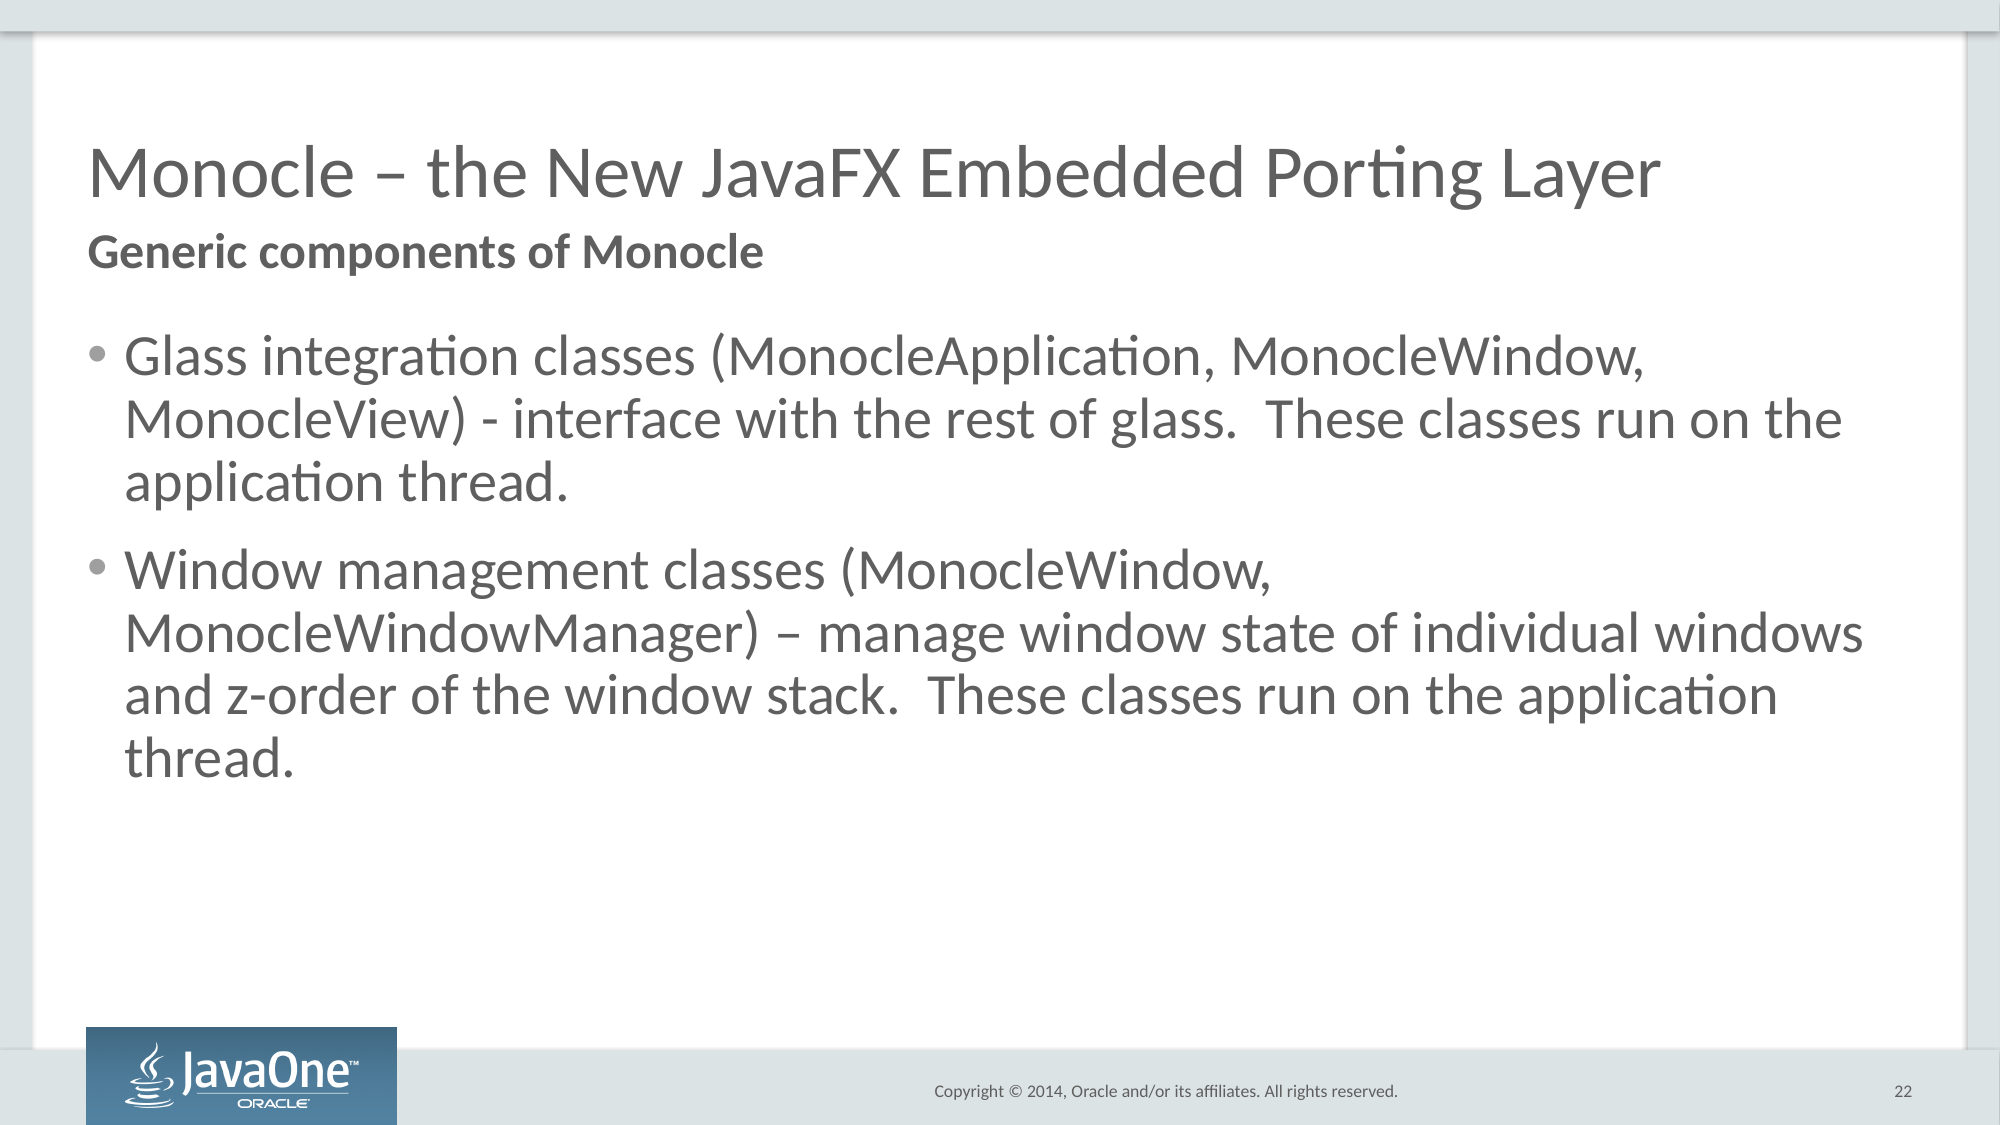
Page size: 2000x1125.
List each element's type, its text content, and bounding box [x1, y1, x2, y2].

picture [86, 1027, 397, 1125]
list Generic components of Monocle [87, 225, 1913, 282]
title Monocle – the New JavaFX Embedded Porting Layer [87, 66, 1913, 213]
slide_number 22 [1849, 1075, 1913, 1106]
list Glass integration classes (MonocleApplication, MonocleWindow, MonocleView) - interface with the rest of glass. These classes run on the application thread. Window management classes (MonocleWindow, MonocleWindowManager) – manage window state of individual windows and z-order of the window stack. These classes run on the application thread. [87, 324, 1913, 975]
